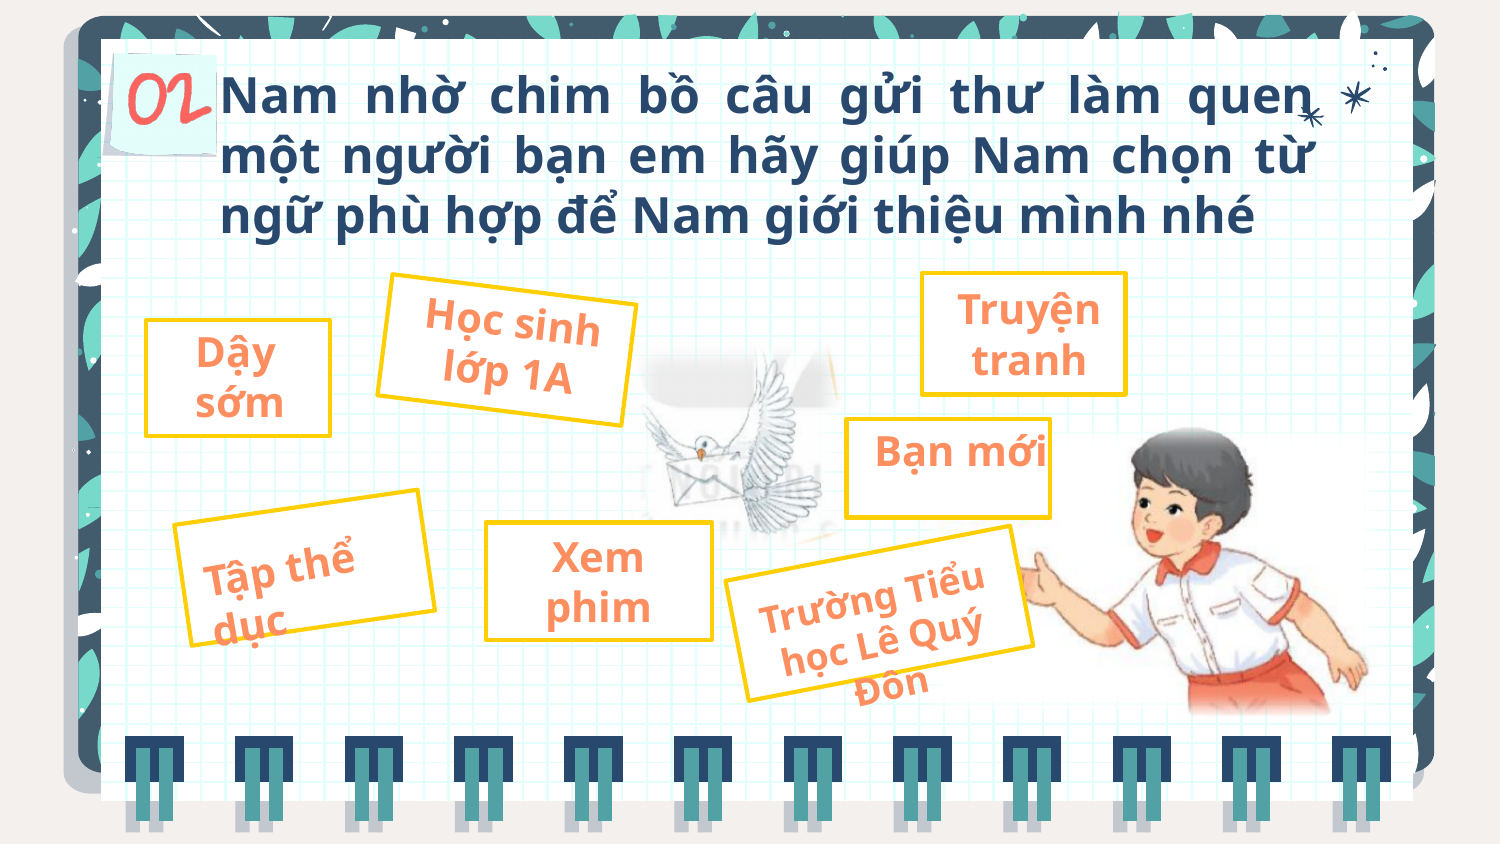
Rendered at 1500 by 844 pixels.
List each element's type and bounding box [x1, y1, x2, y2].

text_box [102, 46, 250, 158]
text_box [1295, 56, 1392, 122]
picture [914, 415, 1391, 724]
text_box [63, 10, 1437, 833]
picture [628, 340, 847, 550]
